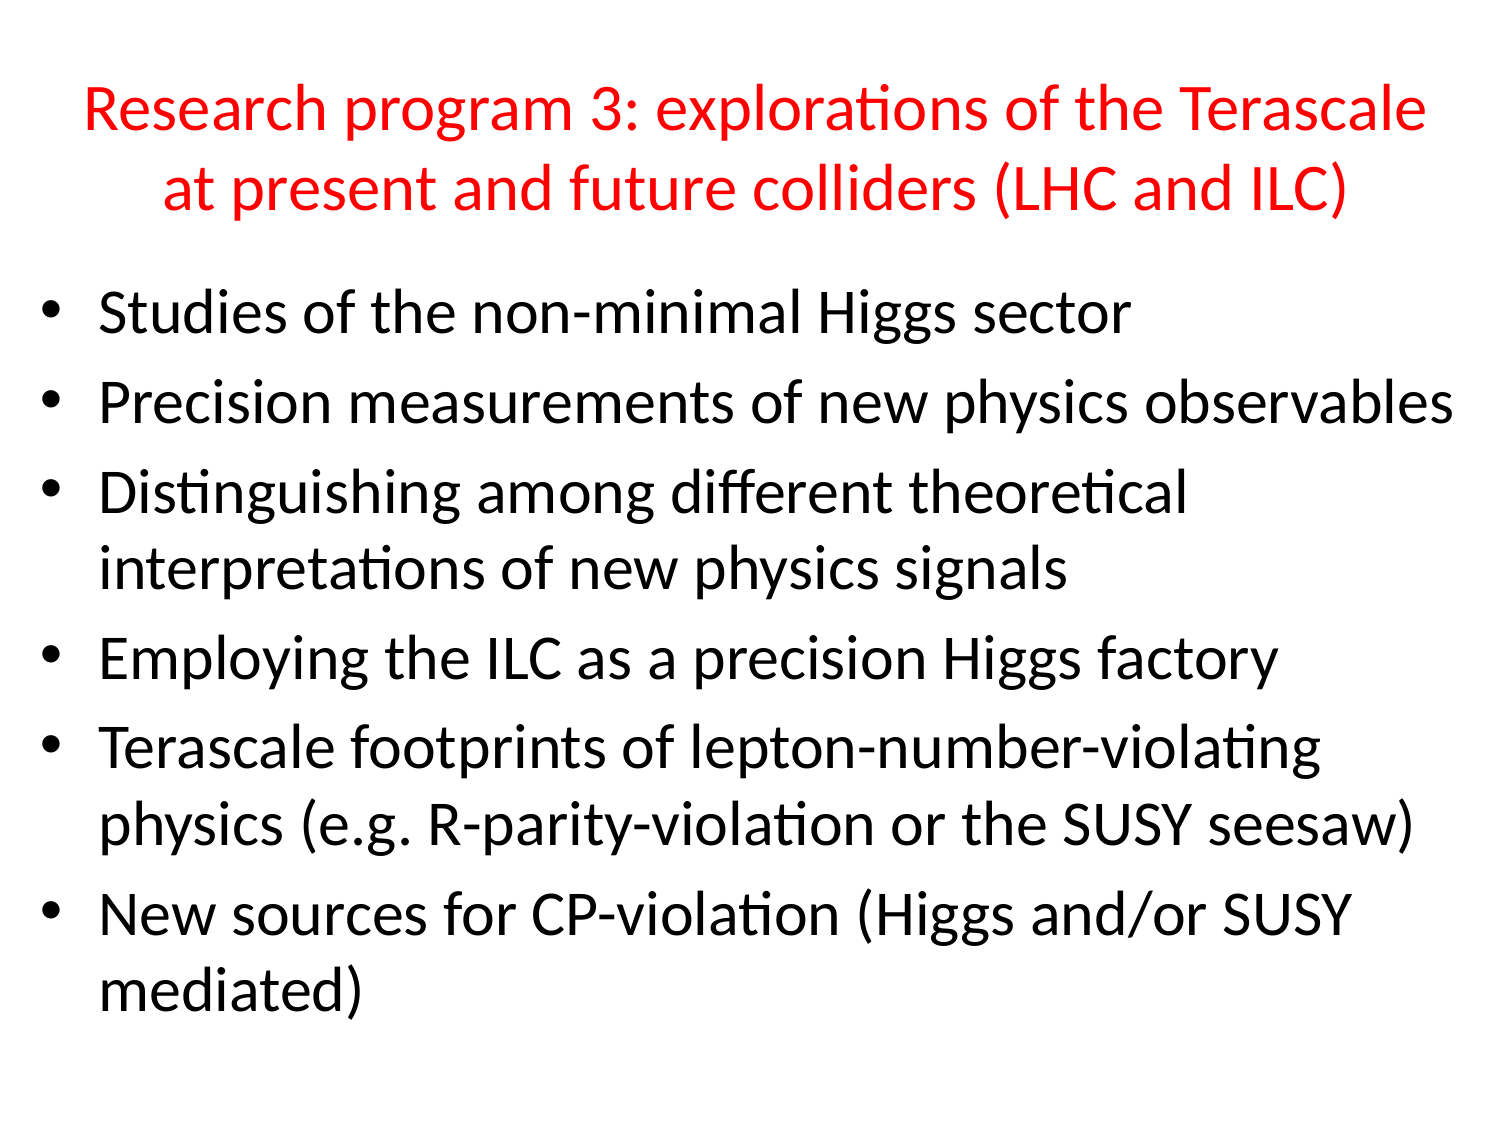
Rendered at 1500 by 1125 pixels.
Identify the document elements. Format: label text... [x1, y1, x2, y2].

title Research program 3: explorations of the Terascale at present and future colliders (LHC and ILC) [50, 50, 1463, 238]
list Studies of the non-minimal Higgs sector Precision measurements of new physics observables Distinguishing among different theoretical interpretations of new physics signals Employing the ILC as a precision Higgs factory Terascale footprints of lepton-number-violating physics (e.g. R-parity-violation or the SUSY seesaw) New sources for CP-violation (Higgs and/or SUSY mediated) [24, 262, 1475, 1063]
